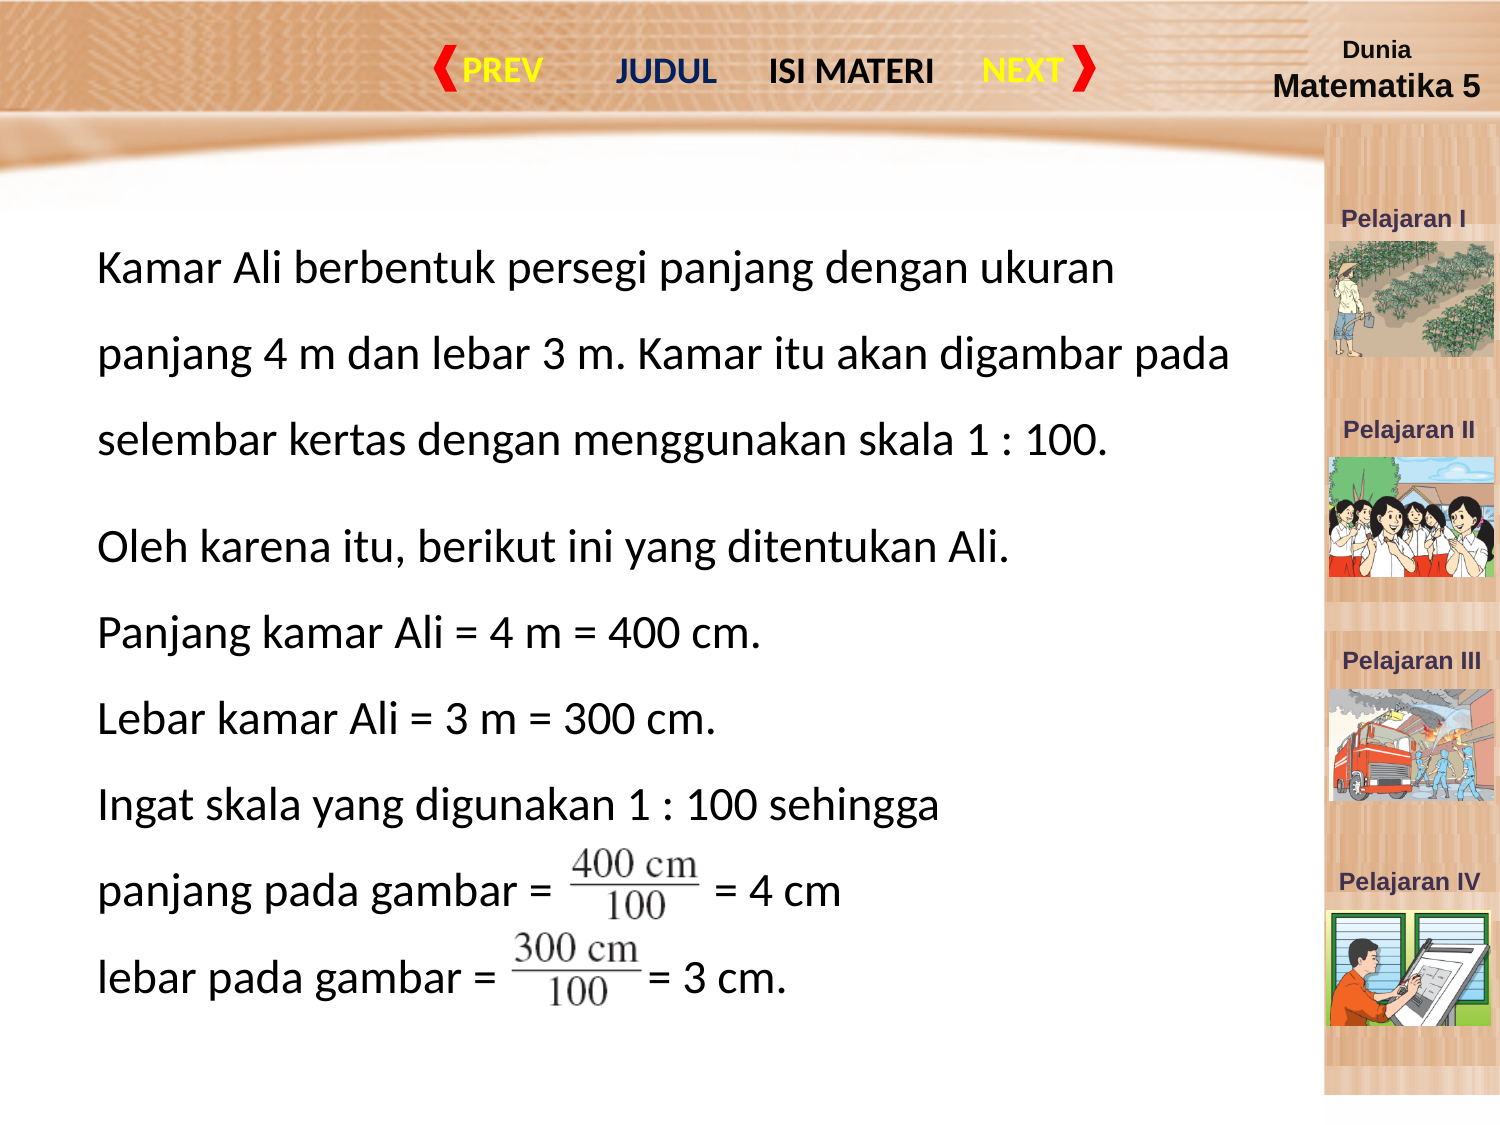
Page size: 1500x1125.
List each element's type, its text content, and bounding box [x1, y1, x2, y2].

text_box Oleh karena itu, berikut ini yang ditentukan Ali. Panjang kamar Ali = 4 m = 400 cm. Lebar kamar Ali = 3 m = 300 cm. Ingat skala yang digunakan 1 : 100 sehingga panjang pada gambar = = 4 cm lebar pada gambar = = 3 cm. [82, 478, 1325, 1007]
picture [0, 0, 1500, 1125]
text_box Kamar Ali berbentuk persegi panjang dengan ukuran panjang 4 m dan lebar 3 m. Kamar itu akan digambar pada selembar kertas dengan menggunakan skala 1 : 100. [82, 199, 1289, 467]
picture [503, 837, 706, 1012]
